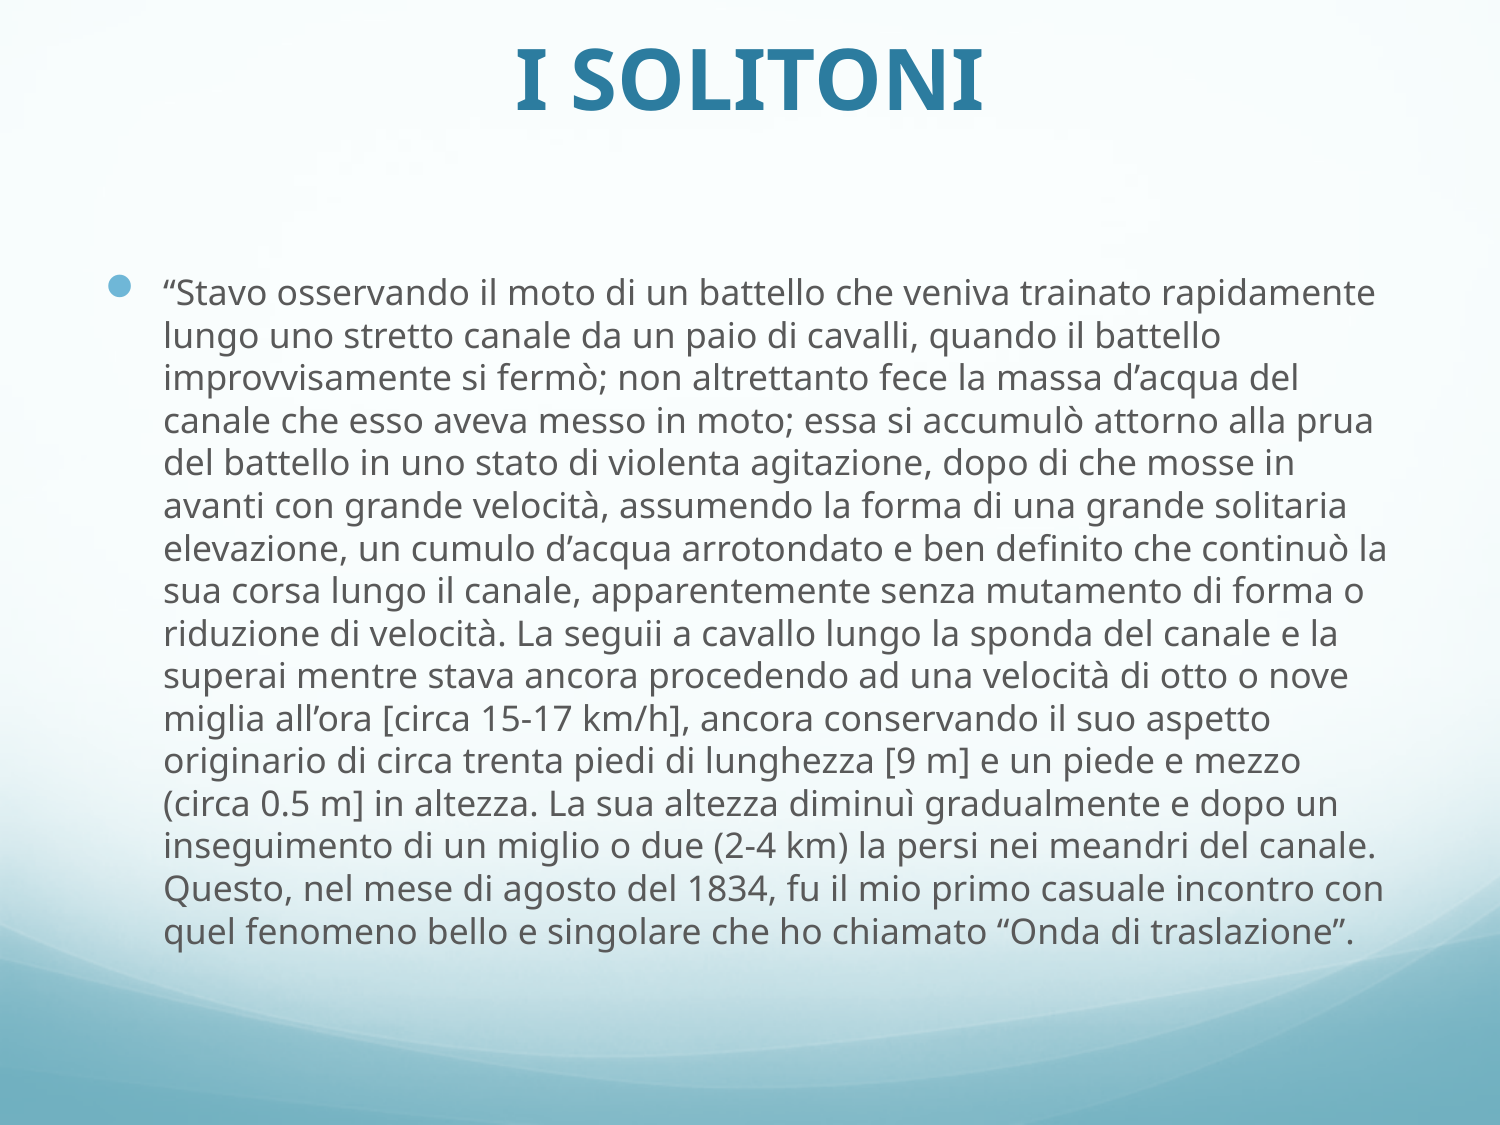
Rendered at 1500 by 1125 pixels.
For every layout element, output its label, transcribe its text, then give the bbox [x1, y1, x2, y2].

list “Stavo osservando il moto di un battello che veniva trainato rapidamente lungo uno stretto canale da un paio di cavalli, quando il battello improvvisamente si fermò; non altrettanto fece la massa d’acqua del canale che esso aveva messo in moto; essa si accumulò attorno alla prua del battello in uno stato di violenta agitazione, dopo di che mosse in avanti con grande velocità, assumendo la forma di una grande solitaria elevazione, un cumulo d’acqua arrotondato e ben definito che continuò la sua corsa lungo il canale, apparentemente senza mutamento di forma o riduzione di velocità. La seguii a cavallo lungo la sponda del canale e la superai mentre stava ancora procedendo ad una velocità di otto o nove miglia all’ora [circa 15-17 km/h], ancora conservando il suo aspetto originario di circa trenta piedi di lunghezza [9 m] e un piede e mezzo (circa 0.5 m] in altezza. La sua altezza diminuì gradualmente e dopo un inseguimento di un miglio o due (2-4 km) la persi nei meandri del canale. Questo, nel mese di agosto del 1834, fu il mio primo casuale incontro con quel fenomeno bello e singolare che ho chiamato “Onda di traslazione”. [90, 262, 1410, 975]
title I SOLITONI [90, 17, 1410, 237]
